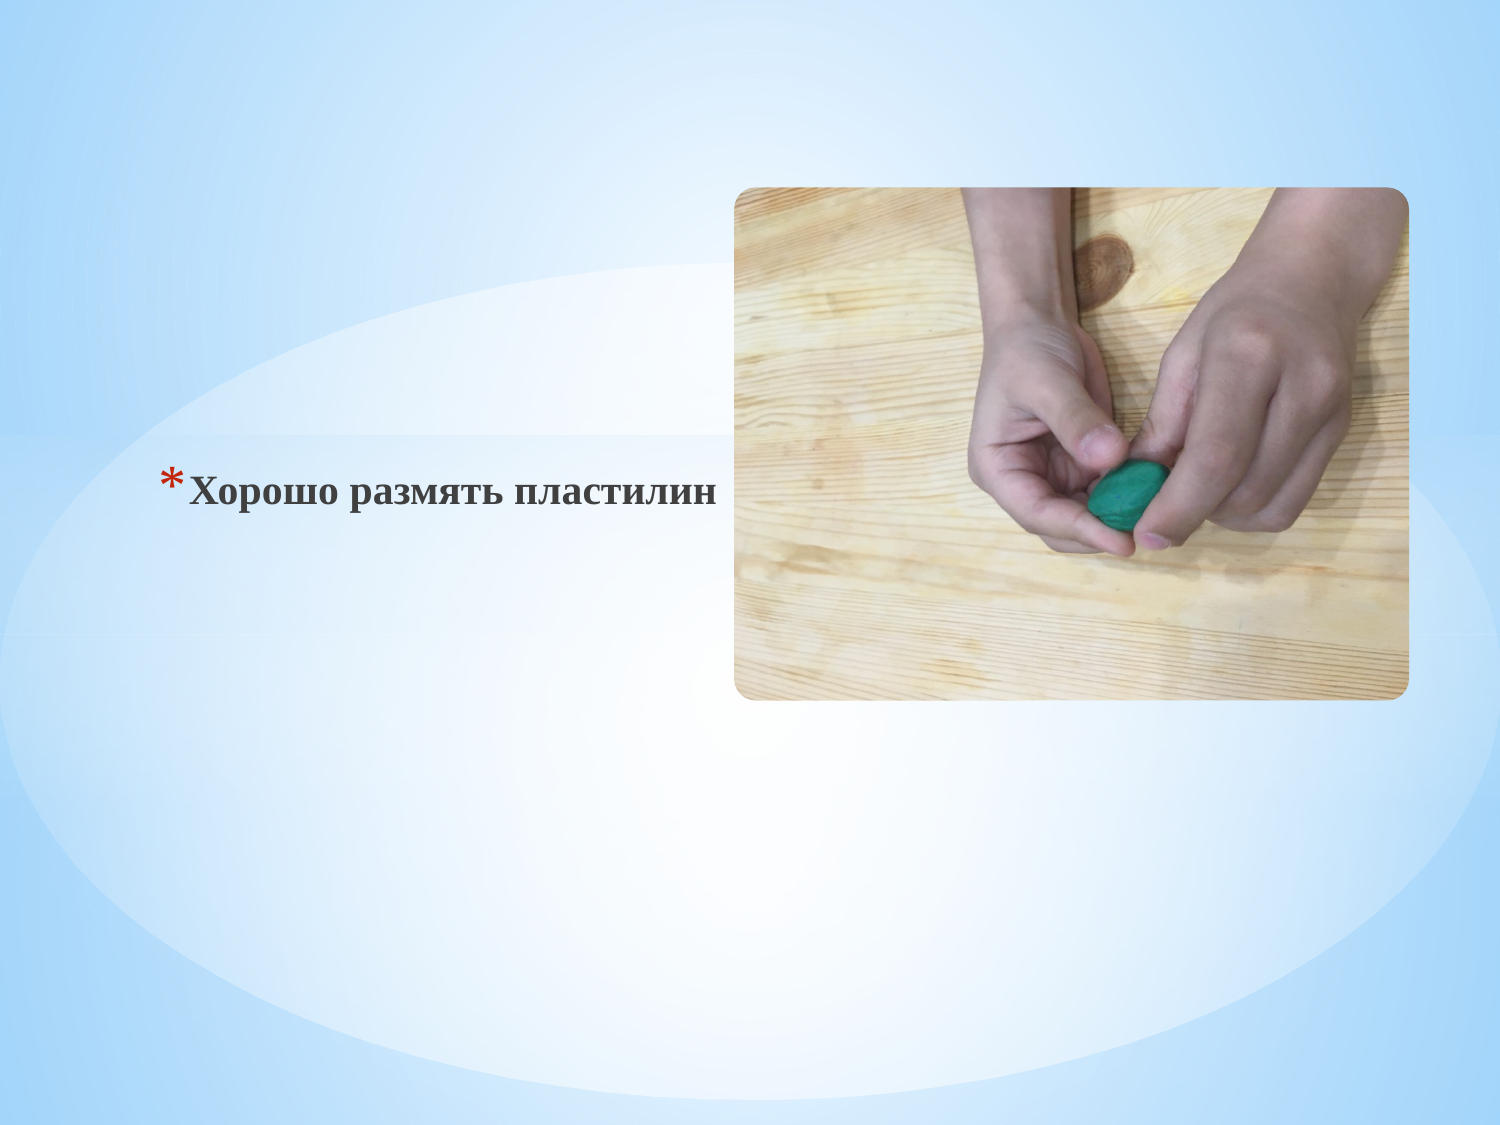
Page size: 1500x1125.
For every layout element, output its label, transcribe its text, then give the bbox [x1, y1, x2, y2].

list Хорошо размять пластилин [144, 165, 750, 521]
picture [733, 187, 1410, 701]
